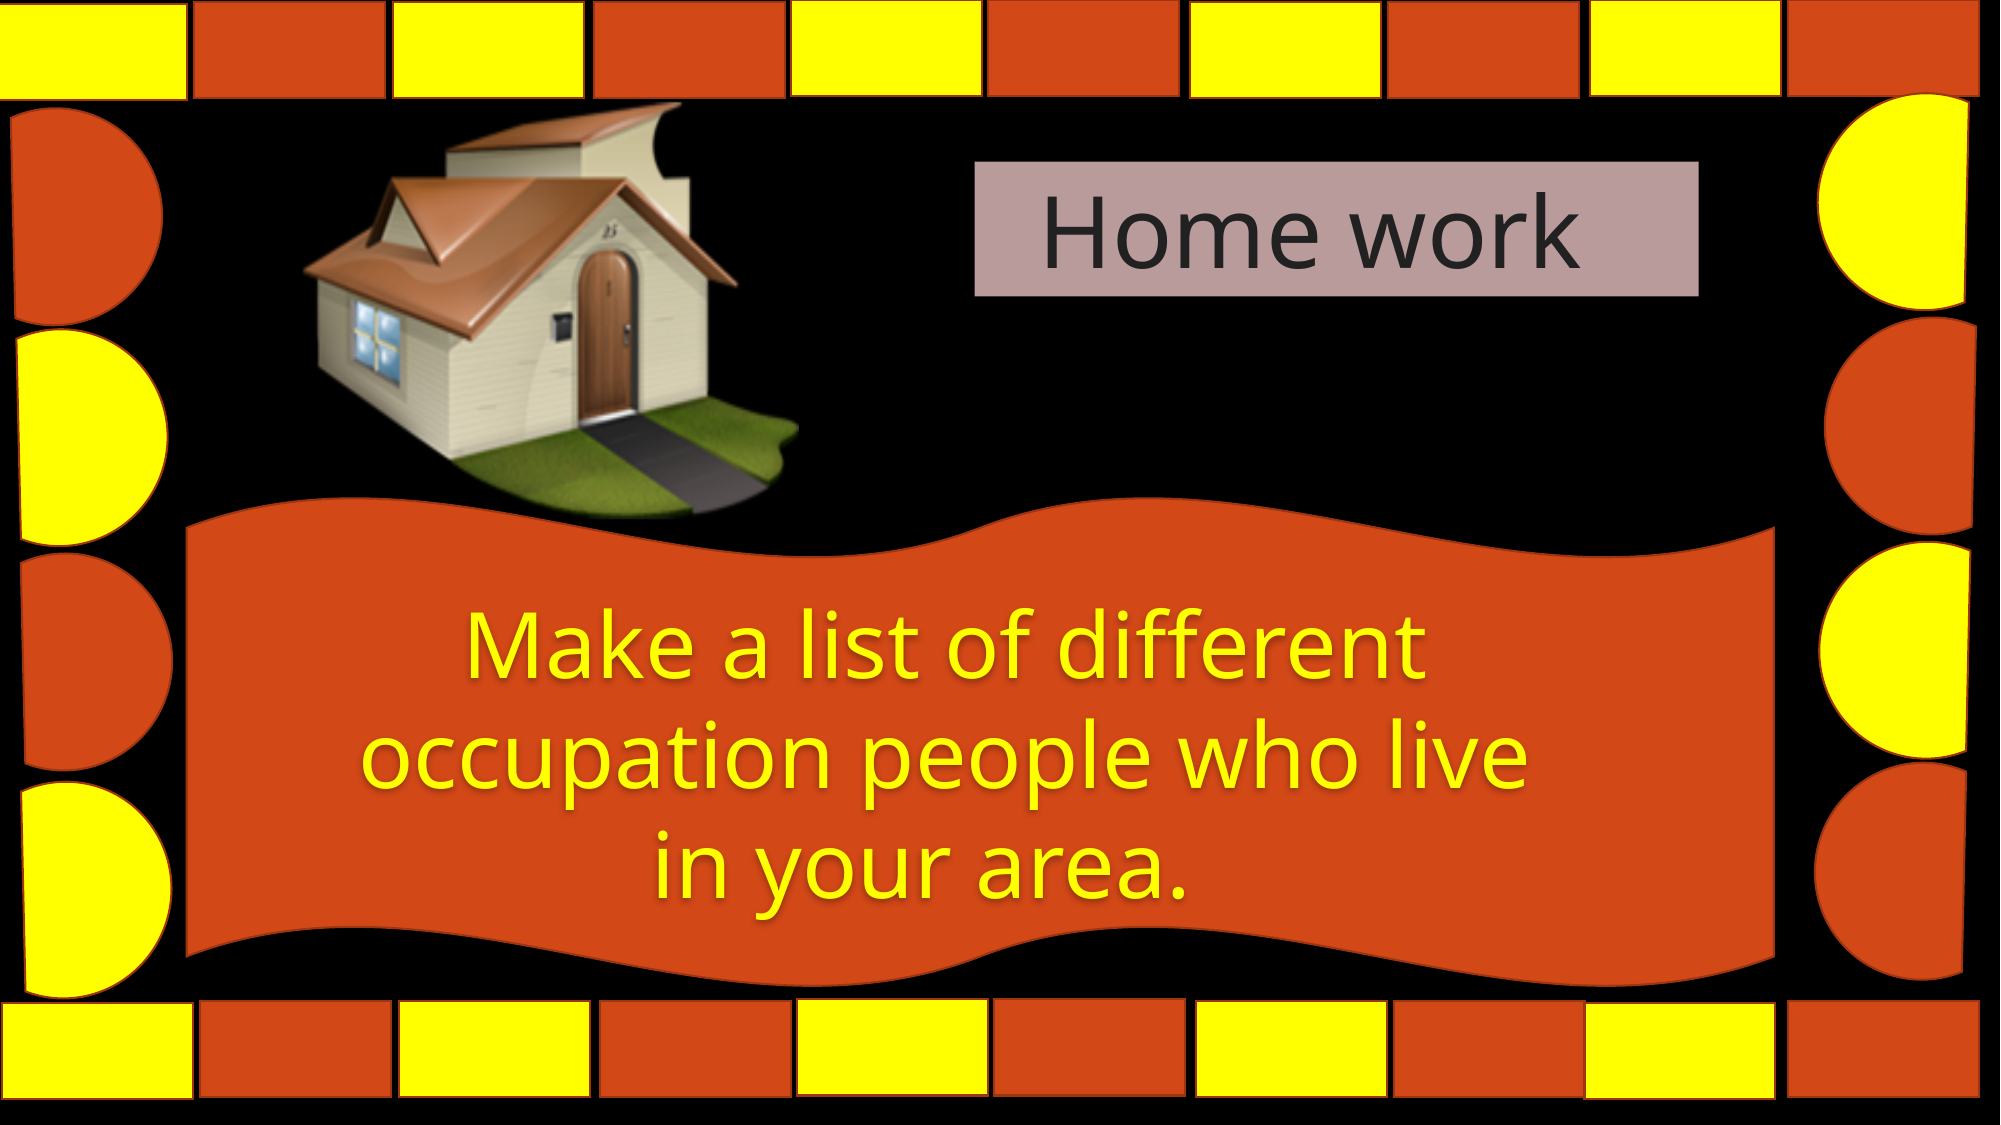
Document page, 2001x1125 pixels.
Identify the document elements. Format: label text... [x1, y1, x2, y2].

text_box [1699, 0, 1782, 97]
text_box [1787, 0, 1980, 97]
text_box [445, 934, 1068, 987]
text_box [0, 108, 177, 999]
text_box [185, 502, 338, 958]
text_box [1815, 93, 2000, 980]
text_box [193, 1, 277, 99]
text_box [1239, 526, 1775, 987]
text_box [1, 999, 1979, 1100]
text_box [0, 3, 188, 101]
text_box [277, 0, 1699, 657]
text_box Make a list of different occupation people who live in your area. [342, 657, 1549, 925]
